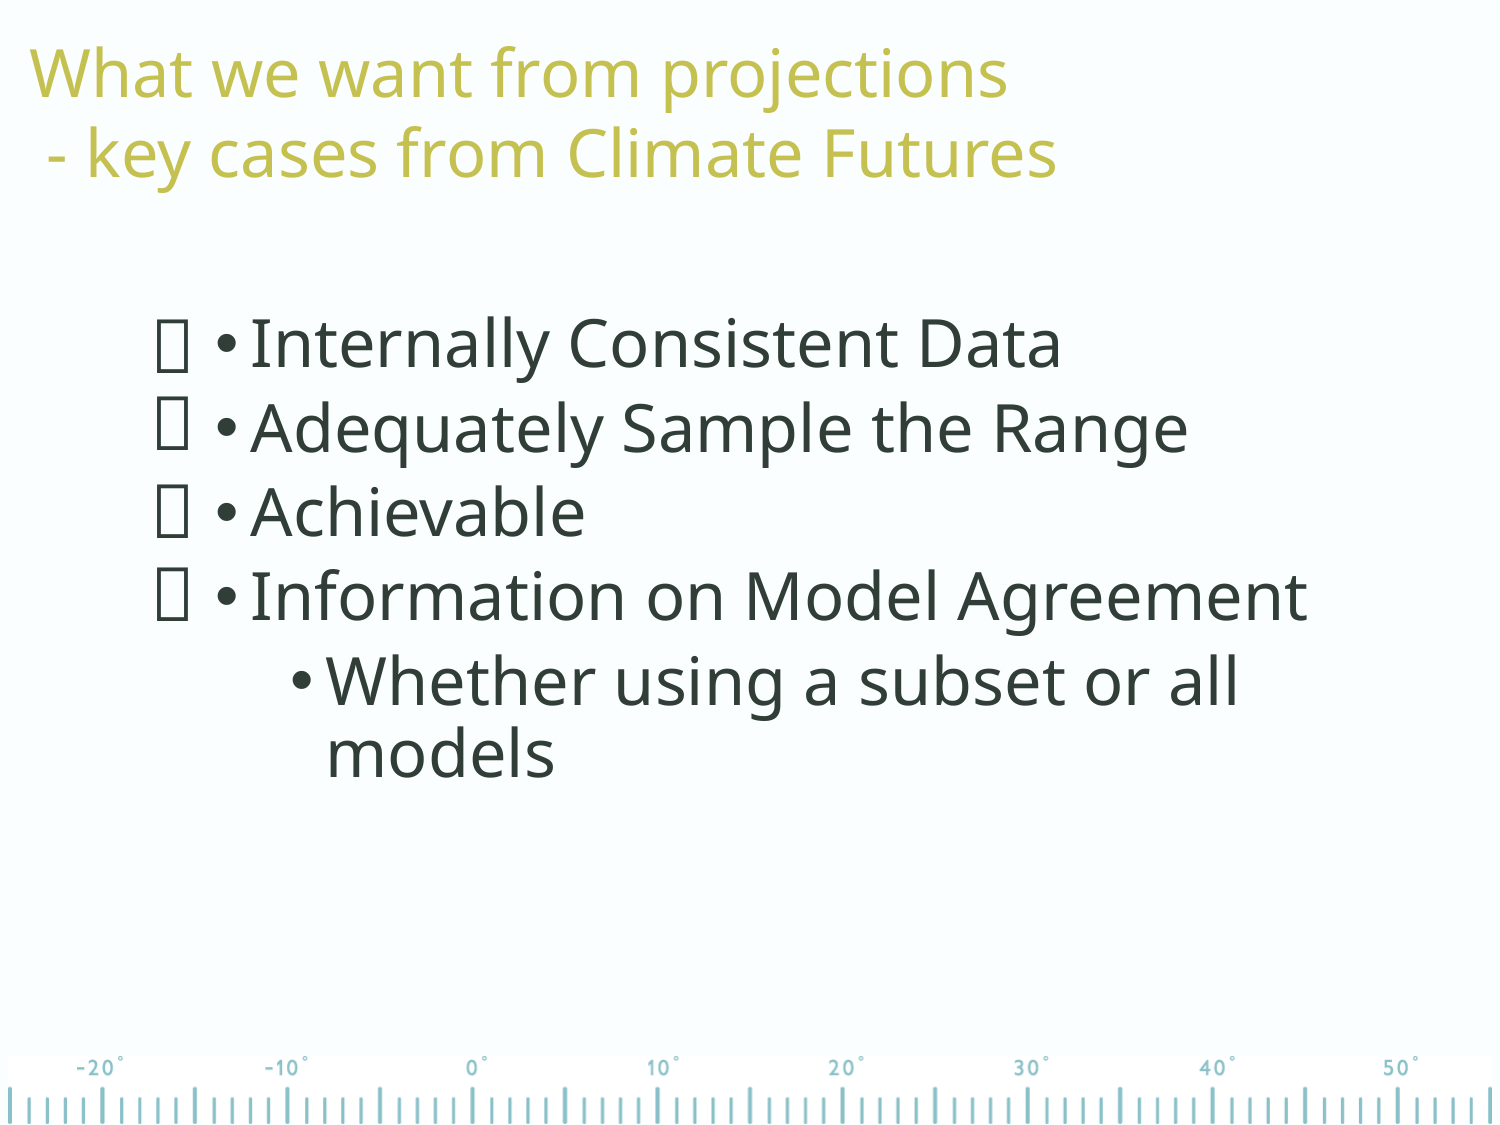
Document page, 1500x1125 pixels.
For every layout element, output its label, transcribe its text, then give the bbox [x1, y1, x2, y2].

text_box Internally Consistent Data Adequately Sample the Range Achievable Information on Model Agreement Whether using a subset or all models [200, 302, 1353, 746]
text_box What we want from projections - key cases from Climate Futures [29, 30, 1500, 197]
picture [8, 1056, 1492, 1124]
text_box  [135, 538, 237, 644]
text_box  [135, 473, 237, 538]
text_box  [135, 290, 236, 367]
text_box  [135, 367, 237, 473]
